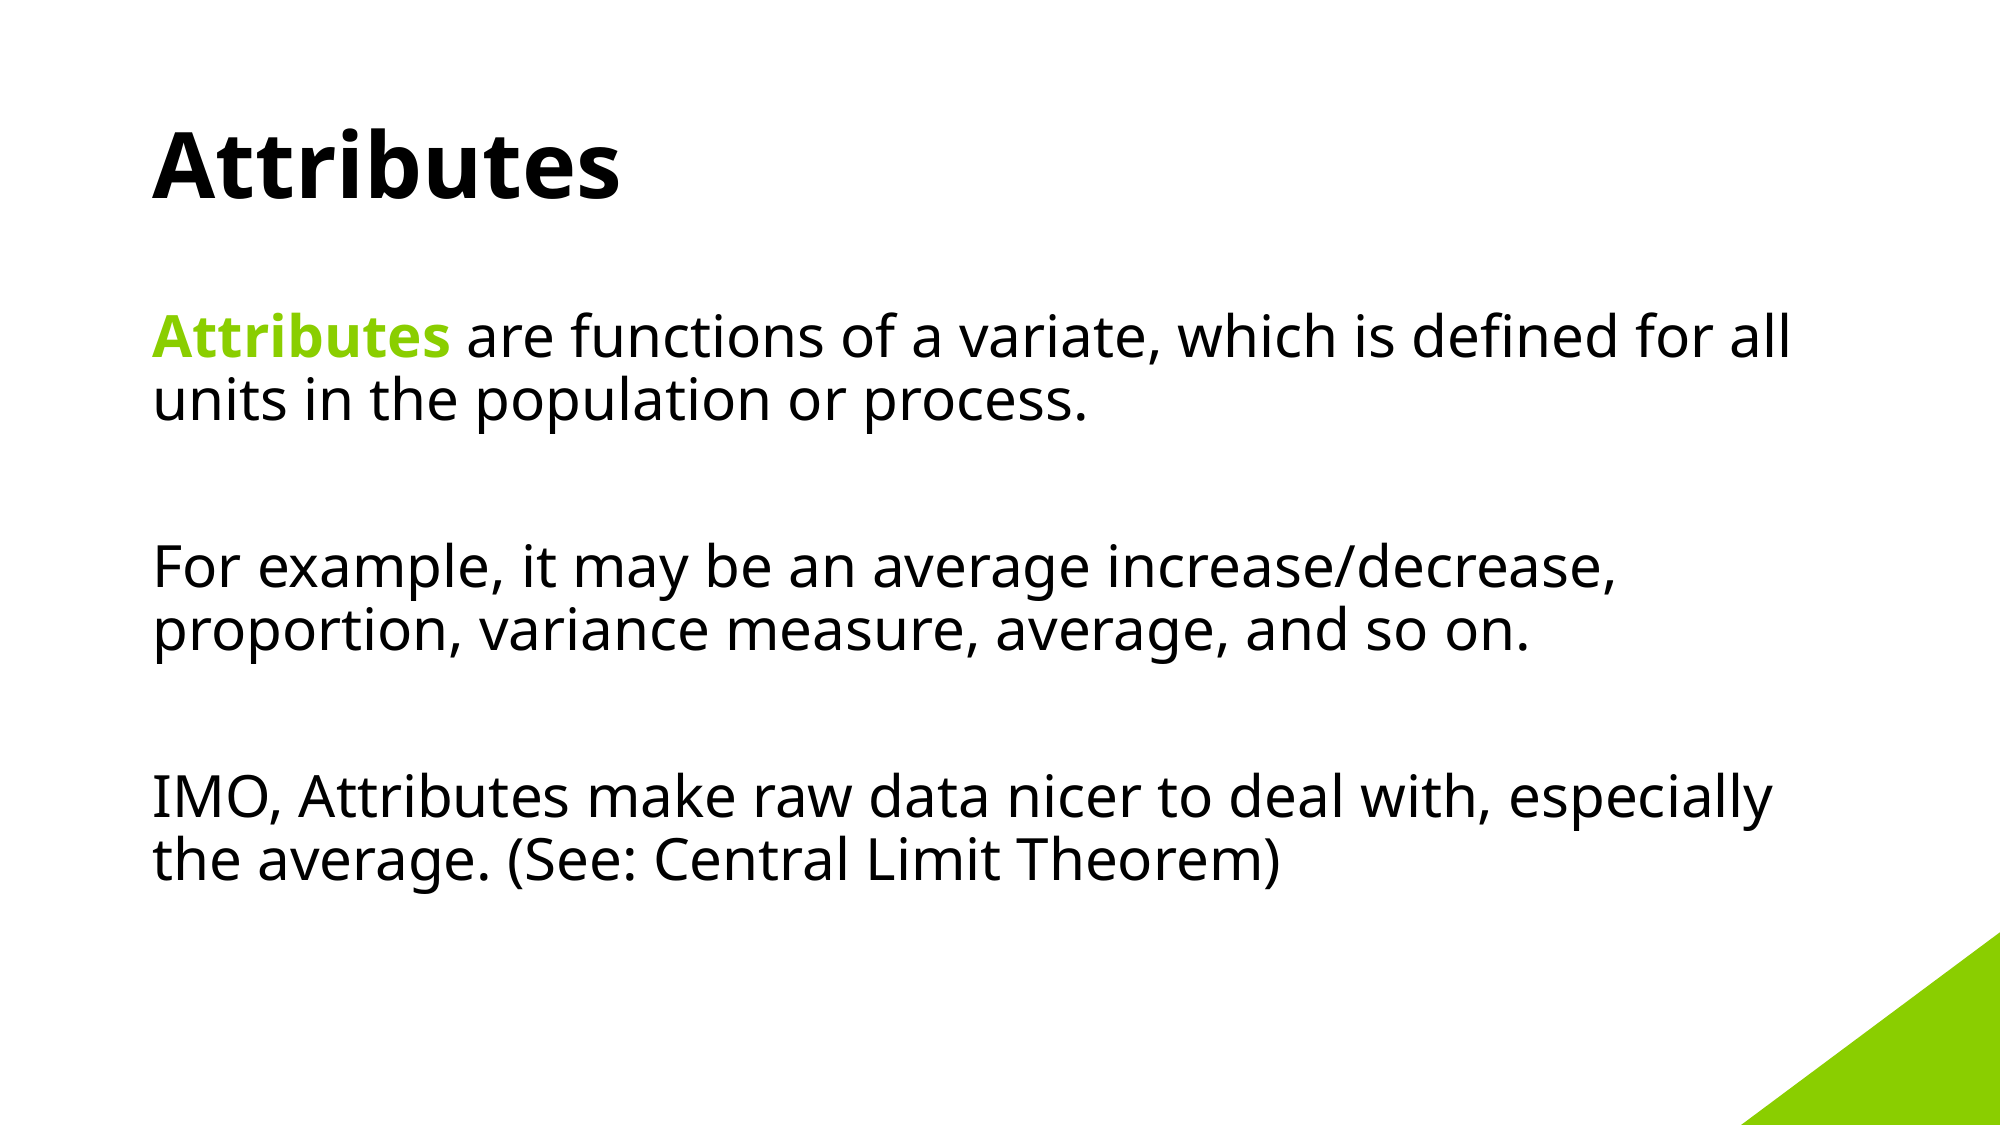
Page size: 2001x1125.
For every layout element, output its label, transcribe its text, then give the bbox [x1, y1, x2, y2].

title Attributes [137, 59, 1863, 278]
list Attributes are functions of a variate, which is defined for all units in the population or process. For example, it may be an average increase/decrease, proportion, variance measure, average, and so on. IMO, Attributes make raw data nicer to deal with, especially the average. (See: Central Limit Theorem) [137, 299, 1863, 1014]
text_box [1738, 930, 2000, 1125]
